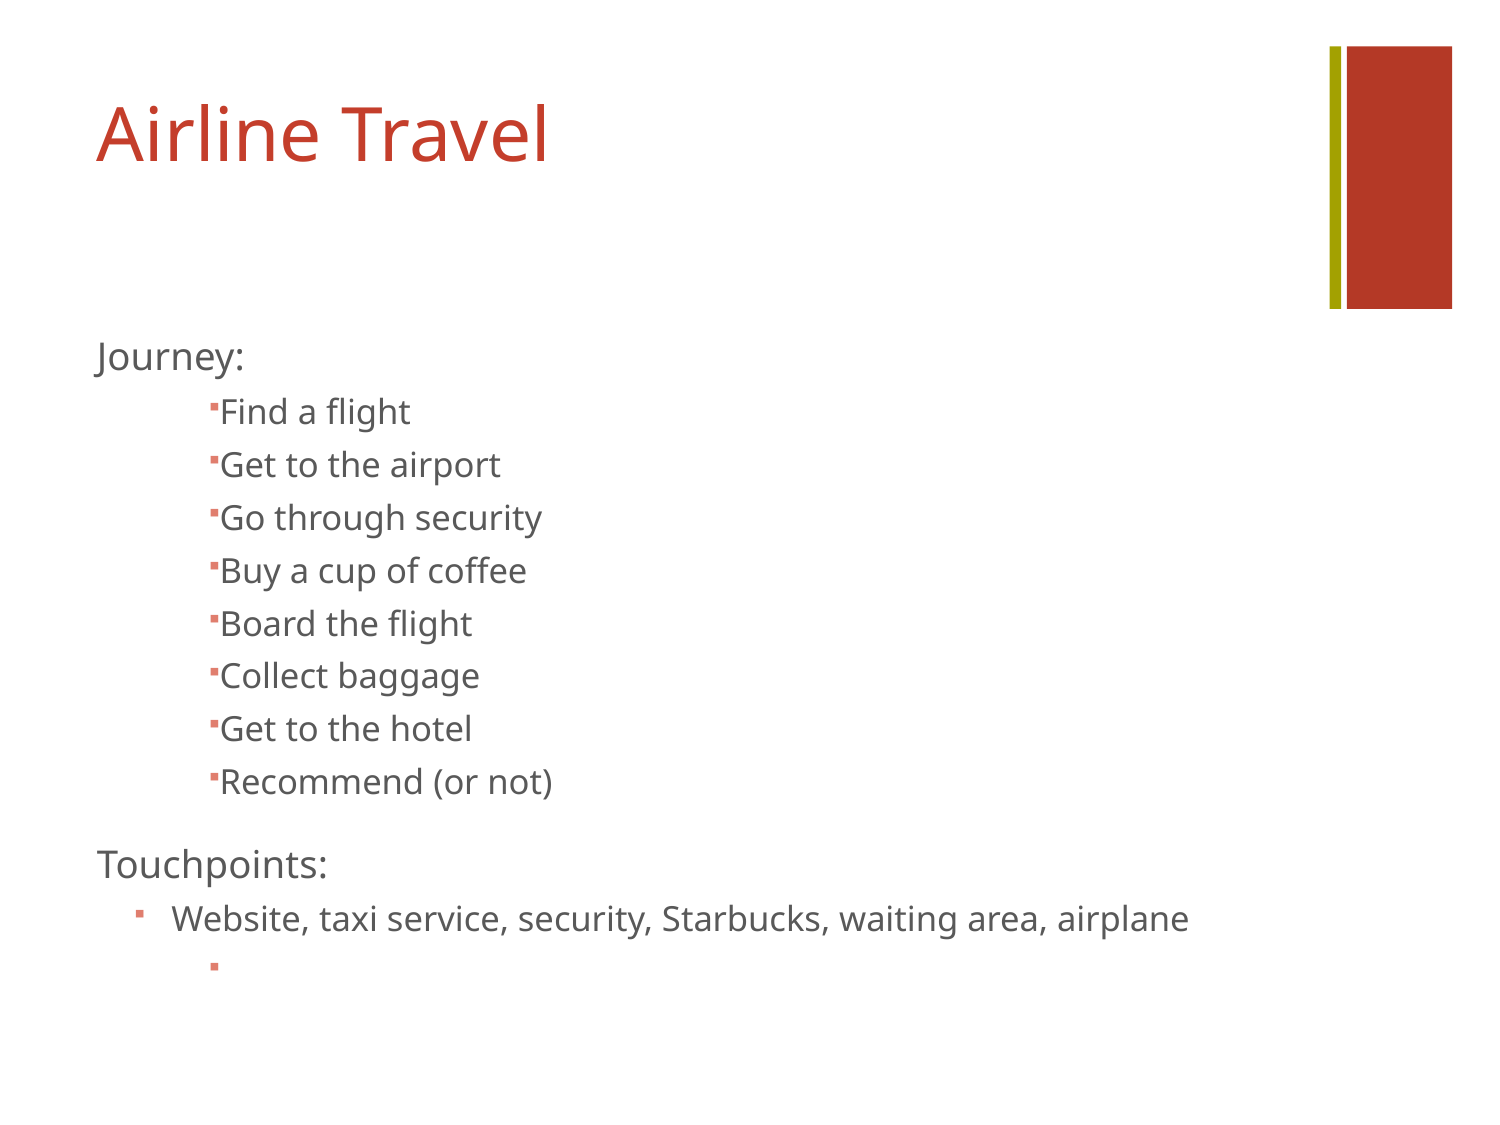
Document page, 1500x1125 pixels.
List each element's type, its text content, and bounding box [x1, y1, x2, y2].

list Journey: Find a flight Get to the airport Go through security Buy a cup of coffee Board the flight Collect baggage Get to the hotel Recommend (or not) Touchpoints: Website, taxi service, security, Starbucks, waiting area, airplane [81, 324, 1322, 1005]
title Airline Travel [81, 79, 1322, 263]
